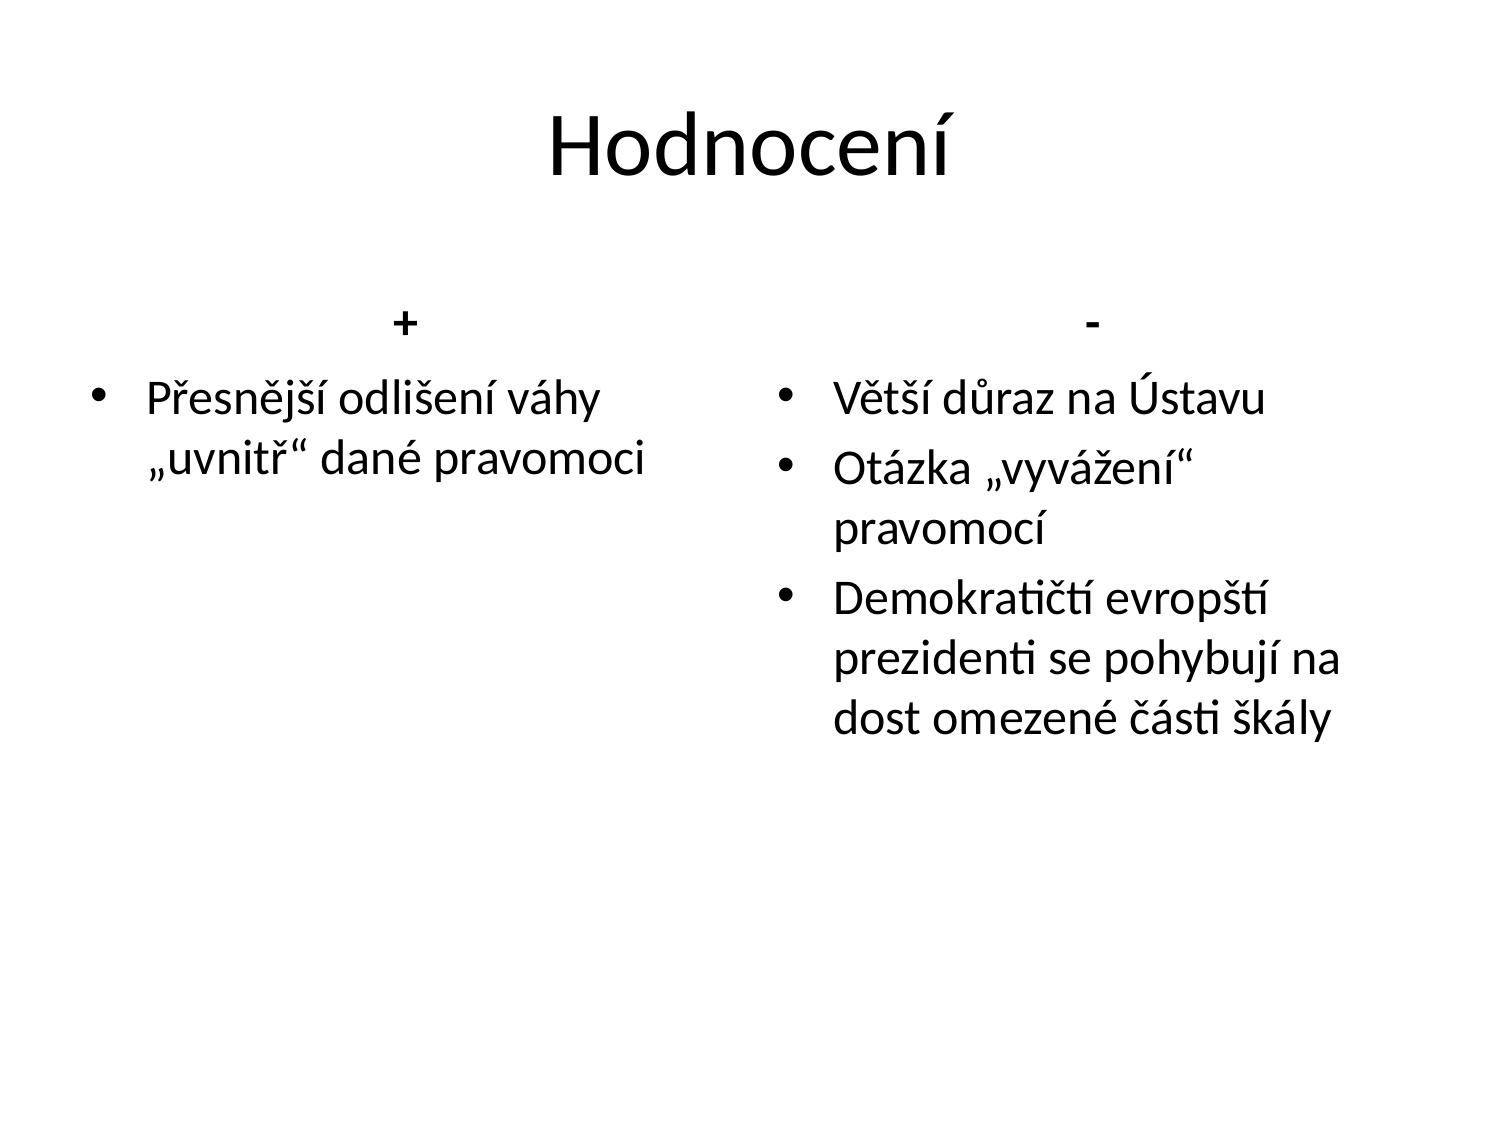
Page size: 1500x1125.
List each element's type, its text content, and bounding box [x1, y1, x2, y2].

title Hodnocení [75, 45, 1425, 233]
list Větší důraz na Ústavu Otázka „vyvážení“ pravomocí Demokratičtí evropští prezidenti se pohybují na dost omezené části škály [761, 356, 1425, 1005]
list - [761, 251, 1425, 356]
list Přesnější odlišení váhy „uvnitř“ dané pravomoci [75, 356, 738, 1005]
list + [75, 251, 738, 356]
